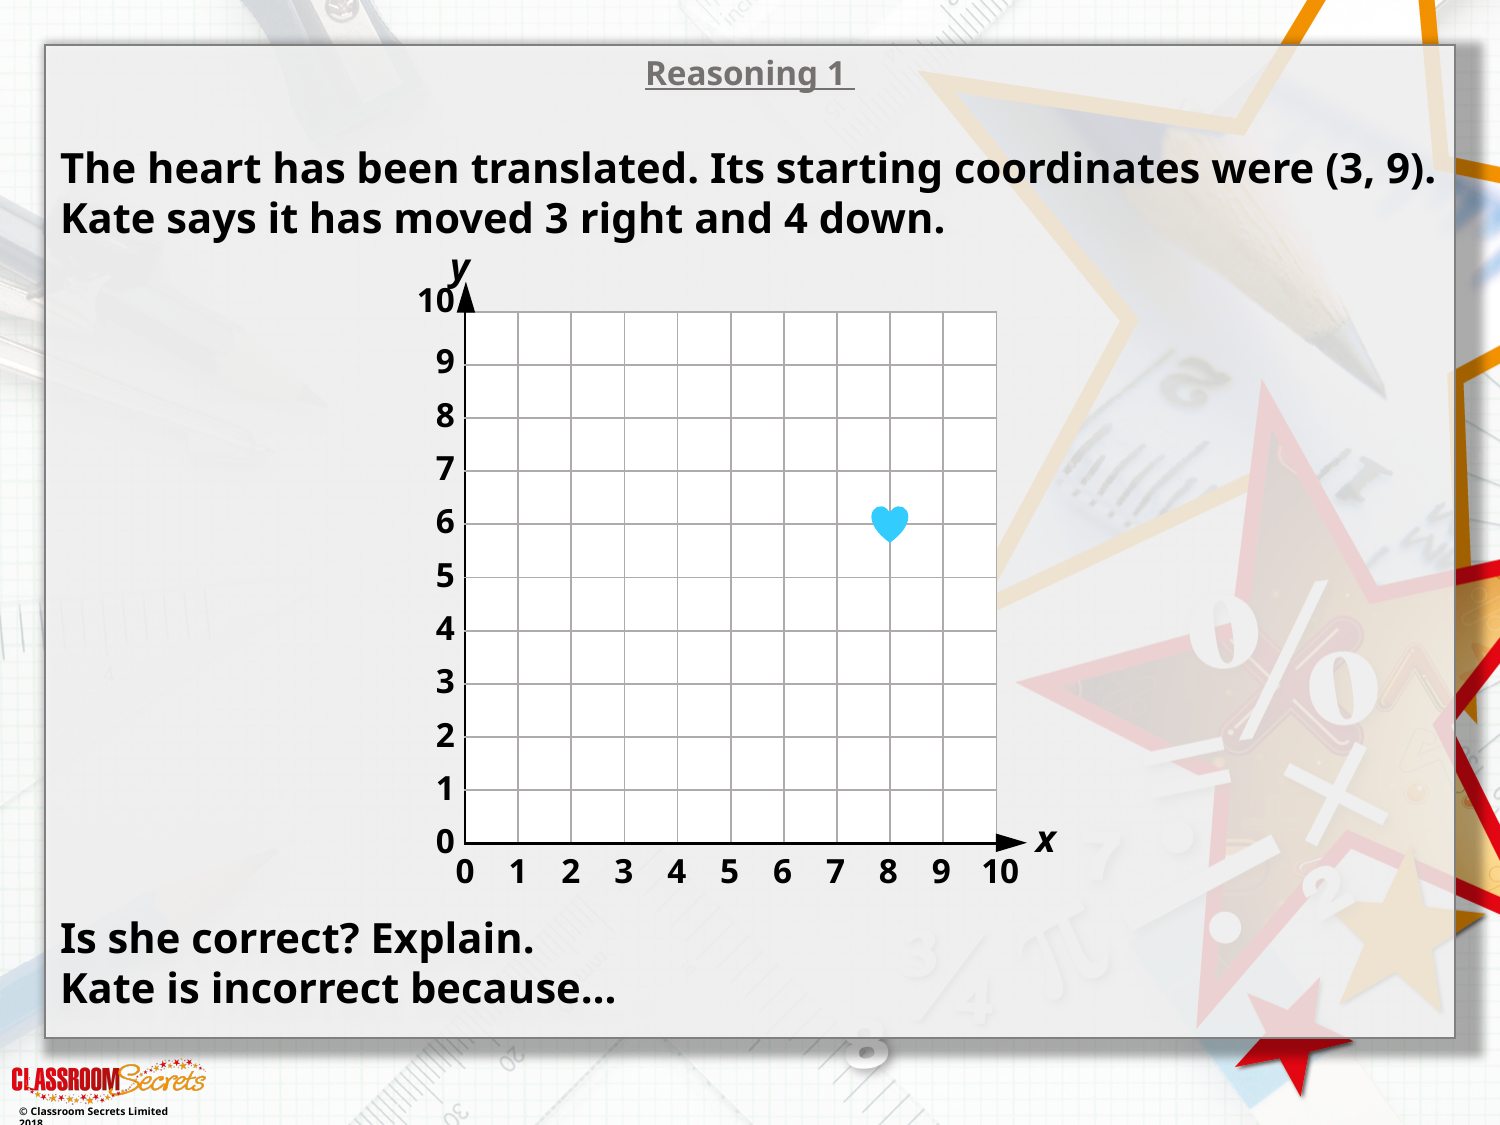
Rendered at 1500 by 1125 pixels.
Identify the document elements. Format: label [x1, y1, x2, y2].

text_box [4, 1058, 207, 1125]
picture [0, 0, 1500, 1125]
